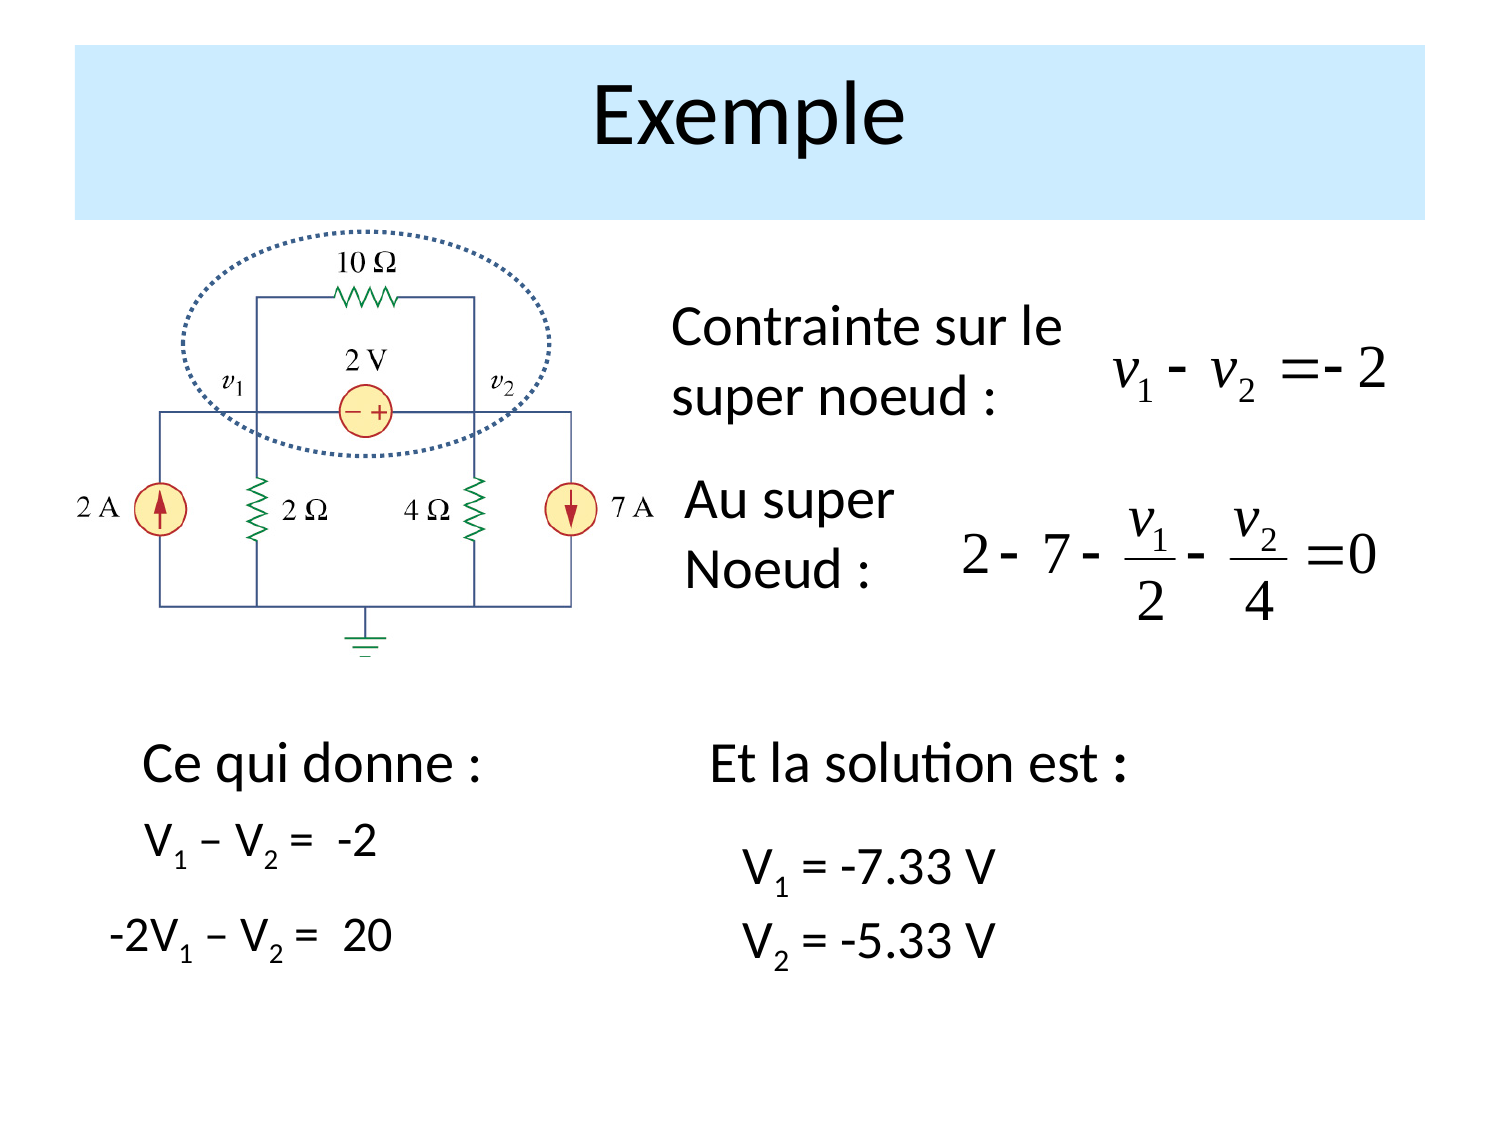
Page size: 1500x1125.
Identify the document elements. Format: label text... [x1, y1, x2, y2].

text_box Au super Noeud : [668, 452, 912, 609]
text_box V1 – V2 = -2 [128, 803, 394, 883]
text_box Et la solution est : [693, 716, 1146, 803]
text_box -2V1 – V2 = 20 [93, 893, 410, 978]
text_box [951, 479, 1389, 634]
text_box Contrainte sur le super noeud : [655, 278, 1081, 435]
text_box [1104, 325, 1400, 414]
text_box Ce qui donne : [126, 716, 500, 803]
text_box [180, 229, 552, 459]
text_box [76, 241, 654, 657]
text_box Exemple [74, 45, 1425, 220]
text_box V1 = -7.33 V V2 = -5.33 V [726, 822, 1069, 987]
